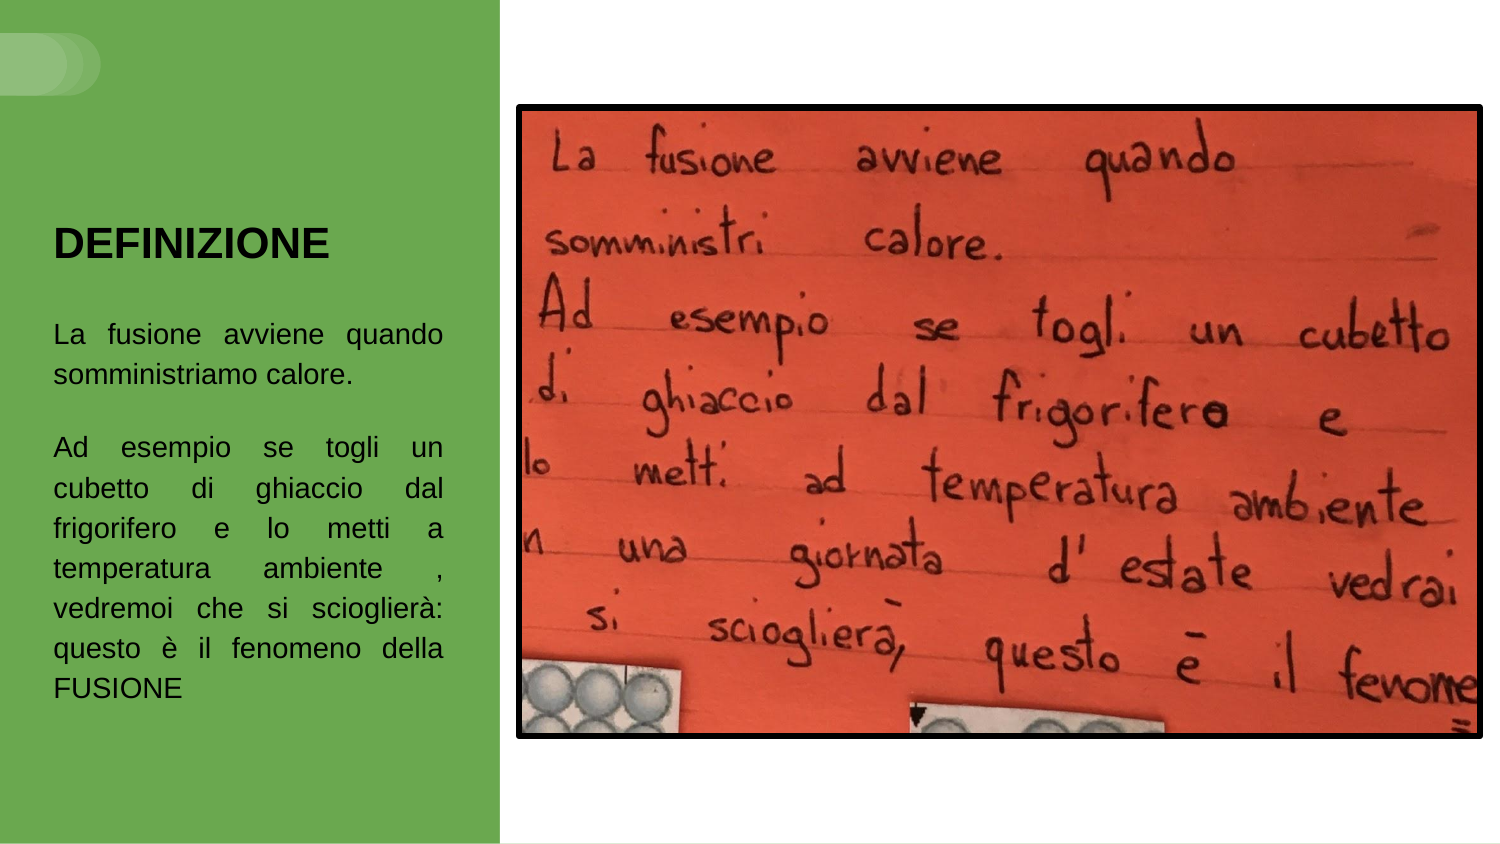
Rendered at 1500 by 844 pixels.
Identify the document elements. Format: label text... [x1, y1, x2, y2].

picture [521, 110, 1478, 734]
title DEFINIZIONE [38, 136, 460, 283]
list La fusione avviene quando somministriamo calore. Ad esempio se togli un cubetto di ghiaccio dal frigorifero e lo metti a temperatura ambiente , vedremoi che si scioglierà: questo è il fenomeno della FUSIONE [38, 294, 460, 784]
